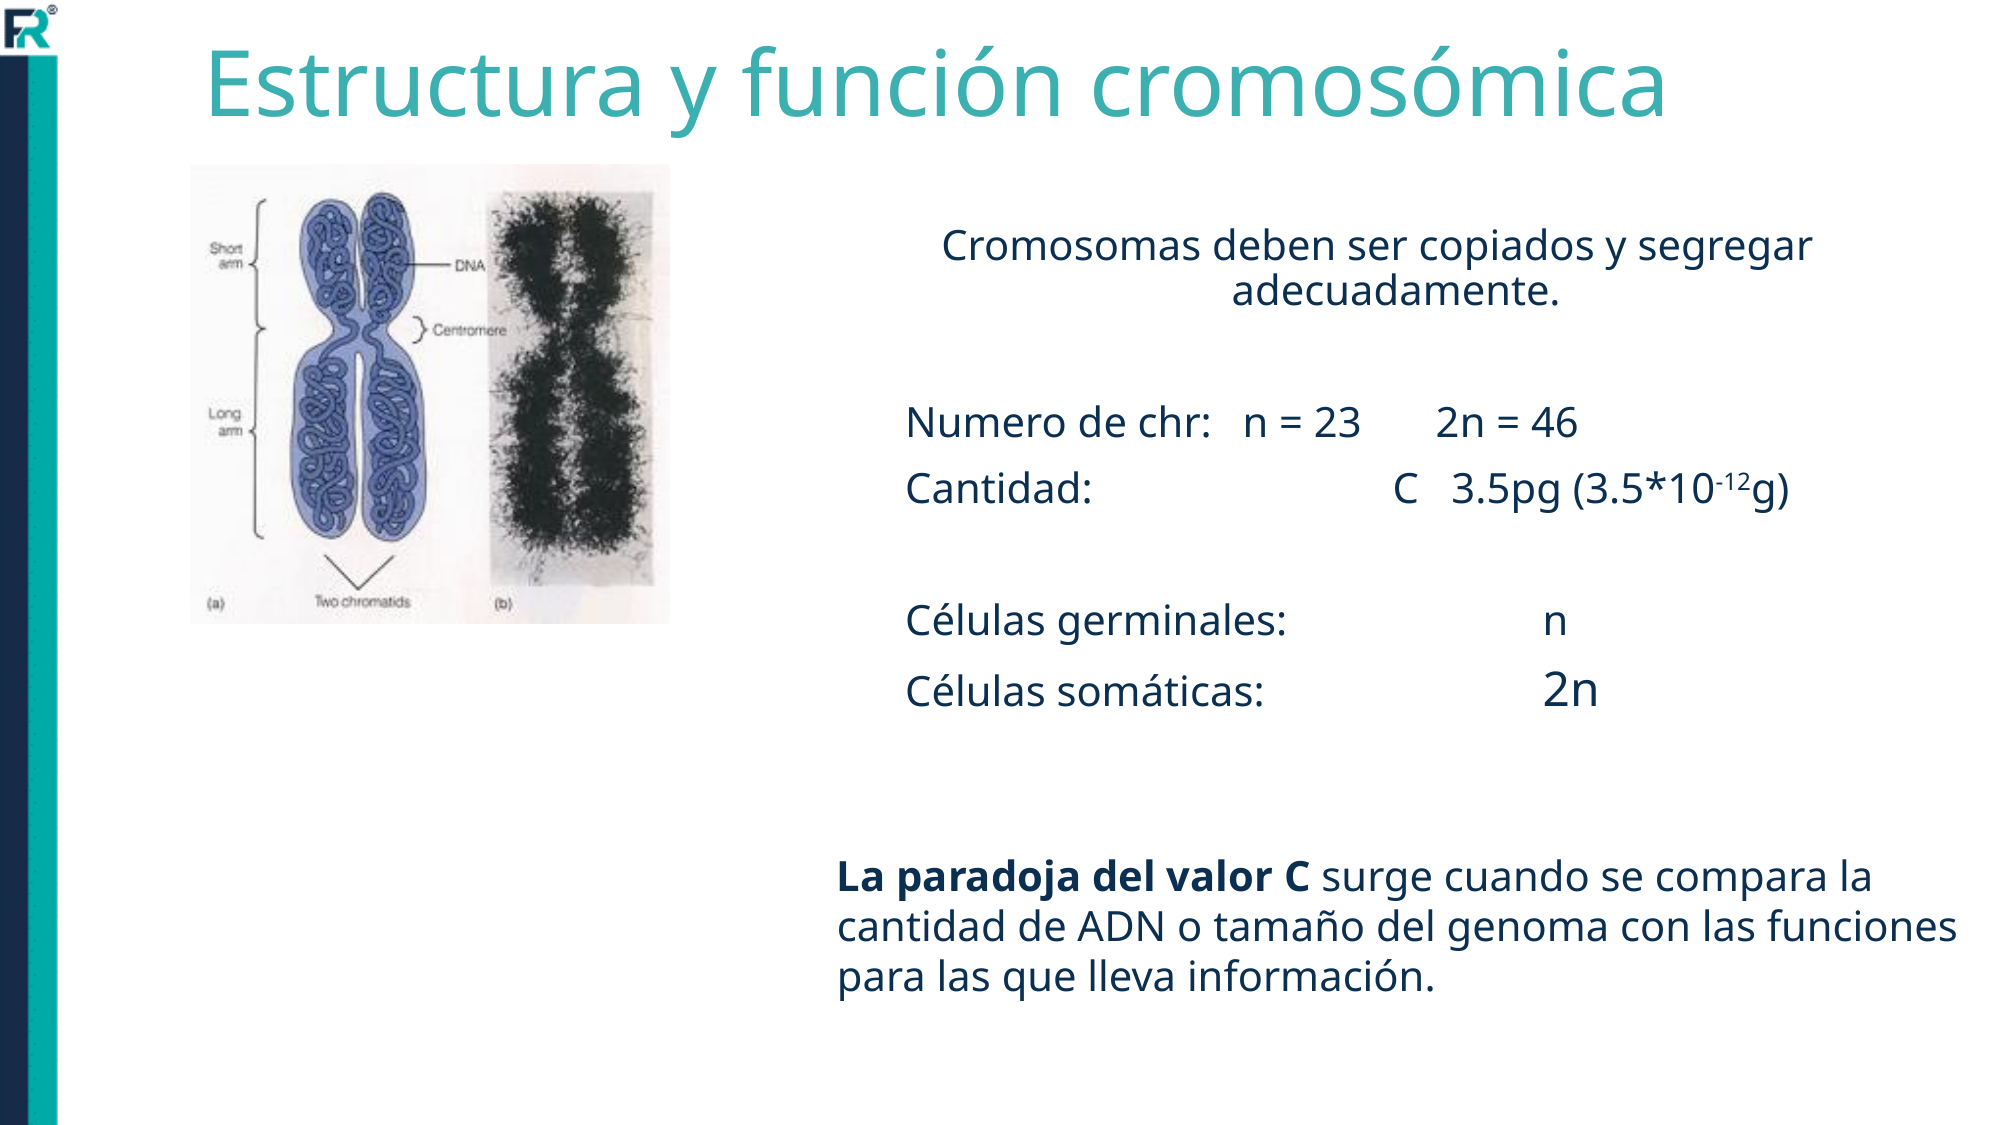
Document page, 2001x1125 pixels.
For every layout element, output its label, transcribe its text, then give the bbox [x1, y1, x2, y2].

list Cromosomas deben ser copiados y segregar adecuadamente. Numero de chr: n = 23 2n = 46 Cantidad: C 3.5pg (3.5*10-12g) Células germinales: n Células somáticas: 2n [890, 216, 1865, 805]
text_box Estructura y función cromosómica [107, 0, 1767, 167]
text_box La paradoja del valor C surge cuando se compara la cantidad de ADN o tamaño del genoma con las funciones para las que lleva información. [822, 841, 2000, 1007]
picture [0, 0, 2001, 1125]
